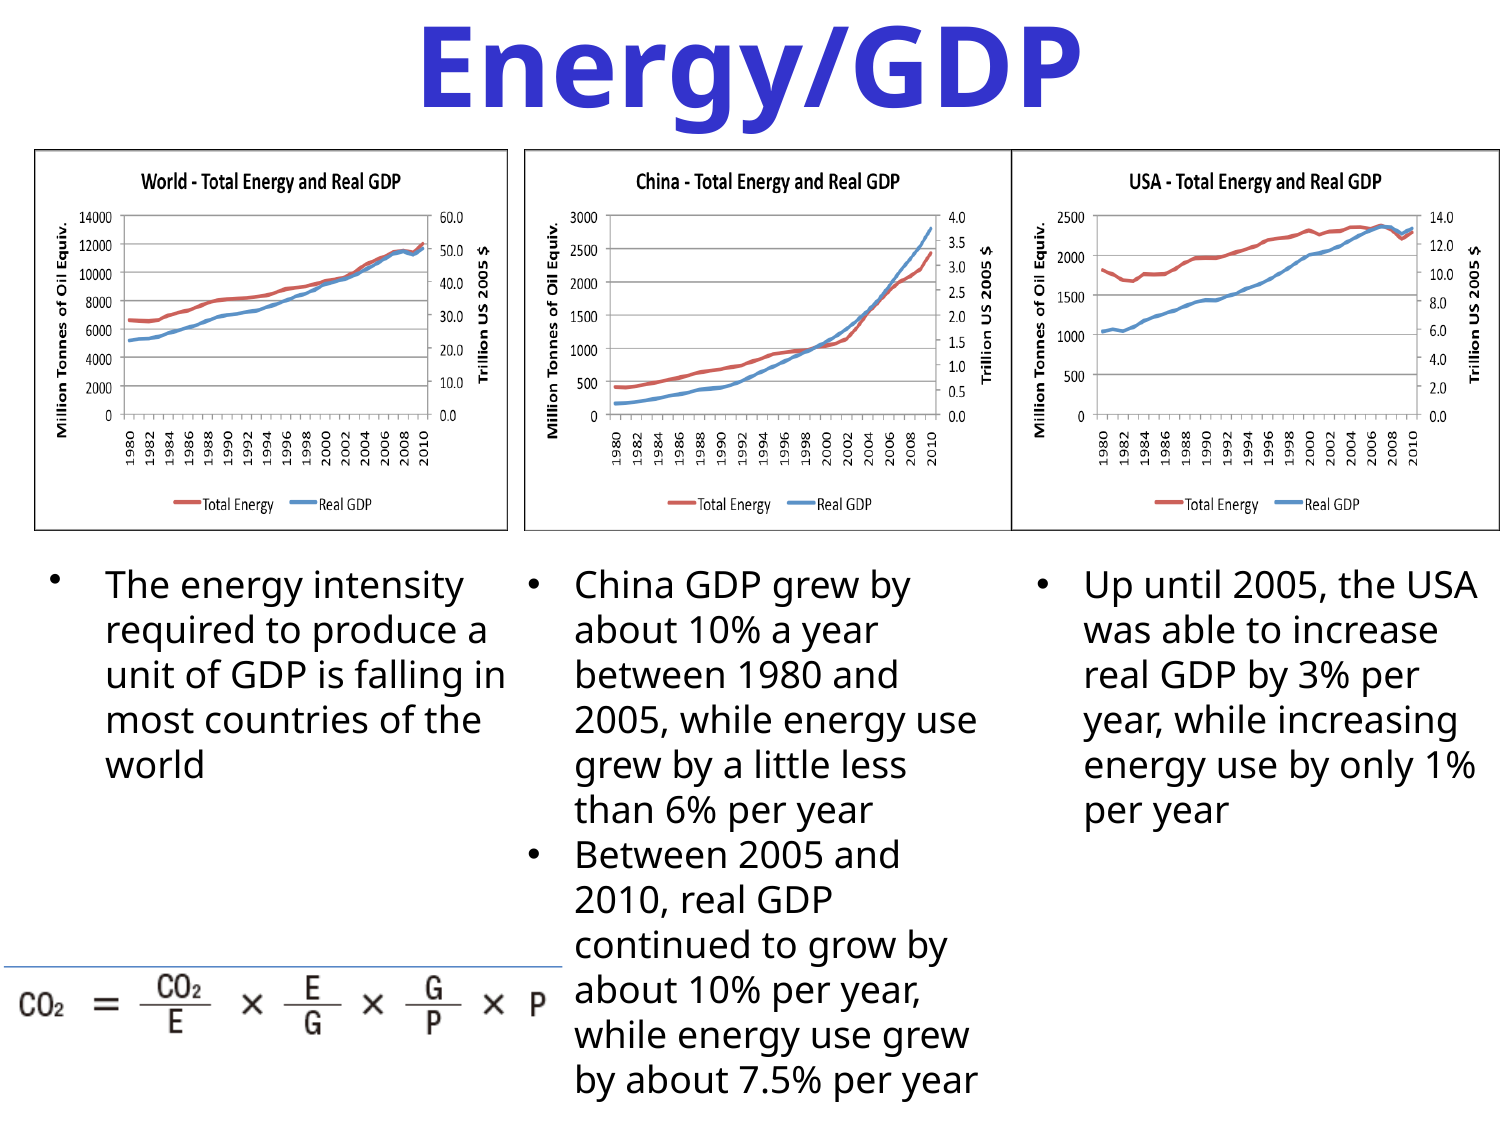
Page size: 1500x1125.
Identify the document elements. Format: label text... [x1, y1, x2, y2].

picture [523, 149, 1500, 531]
text_box Up until 2005, the USA was able to increase real GDP by 3% per year, while increasing energy use by only 1% per year [1021, 553, 1500, 839]
title Energy/GDP [49, 0, 1451, 126]
picture [33, 149, 508, 531]
list The energy intensity required to produce a unit of GDP is falling in most countries of the world [34, 553, 512, 719]
picture [3, 966, 563, 1038]
text_box China GDP grew by about 10% a year between 1980 and 2005, while energy use grew by a little less than 6% per year Between 2005 and 2010, real GDP continued to grow by about 10% per year, while energy use grew by about 7.5% per year [512, 553, 1012, 1125]
